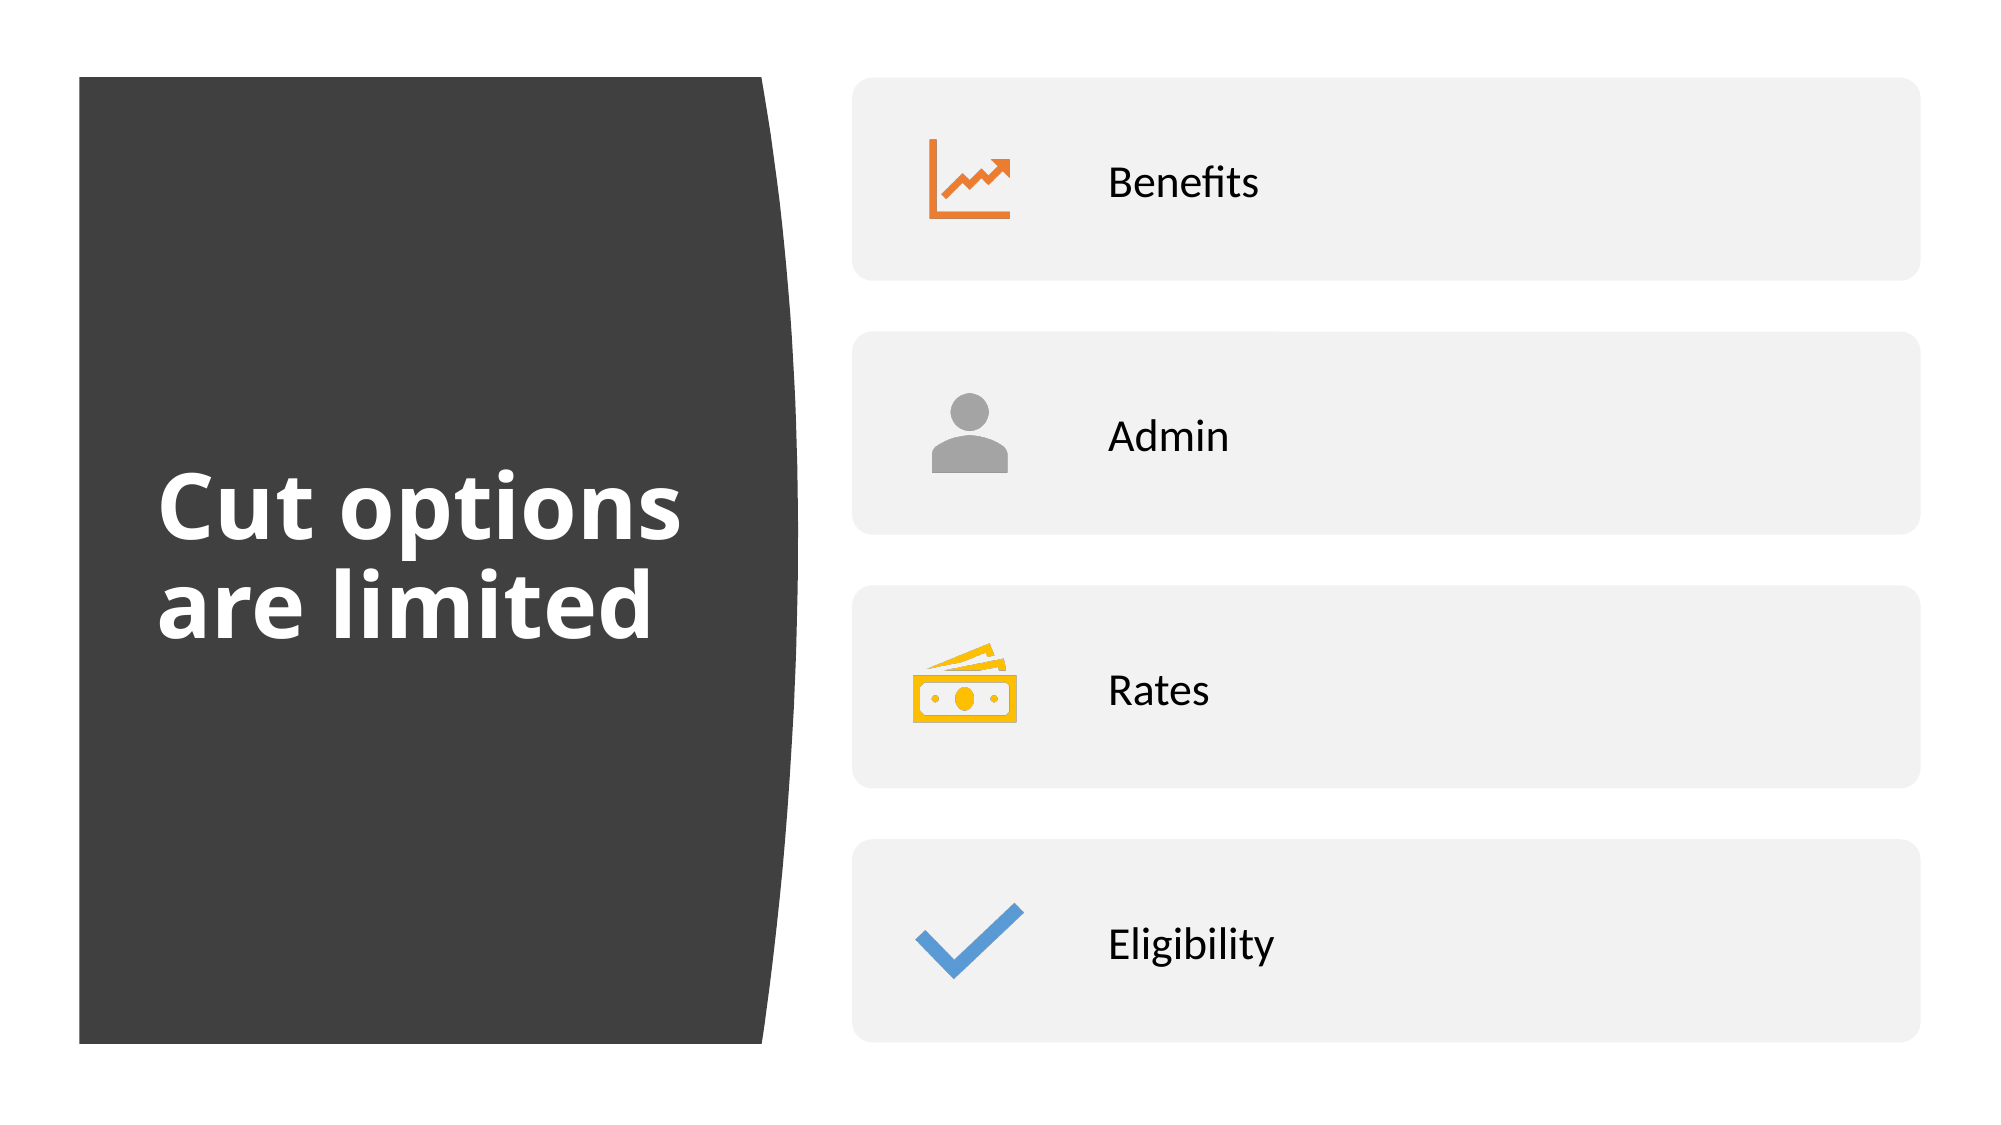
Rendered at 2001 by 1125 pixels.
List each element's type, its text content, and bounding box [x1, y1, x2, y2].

text_box [78, 76, 800, 1045]
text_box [852, 77, 1921, 1043]
title Cut options are limited [141, 166, 702, 953]
